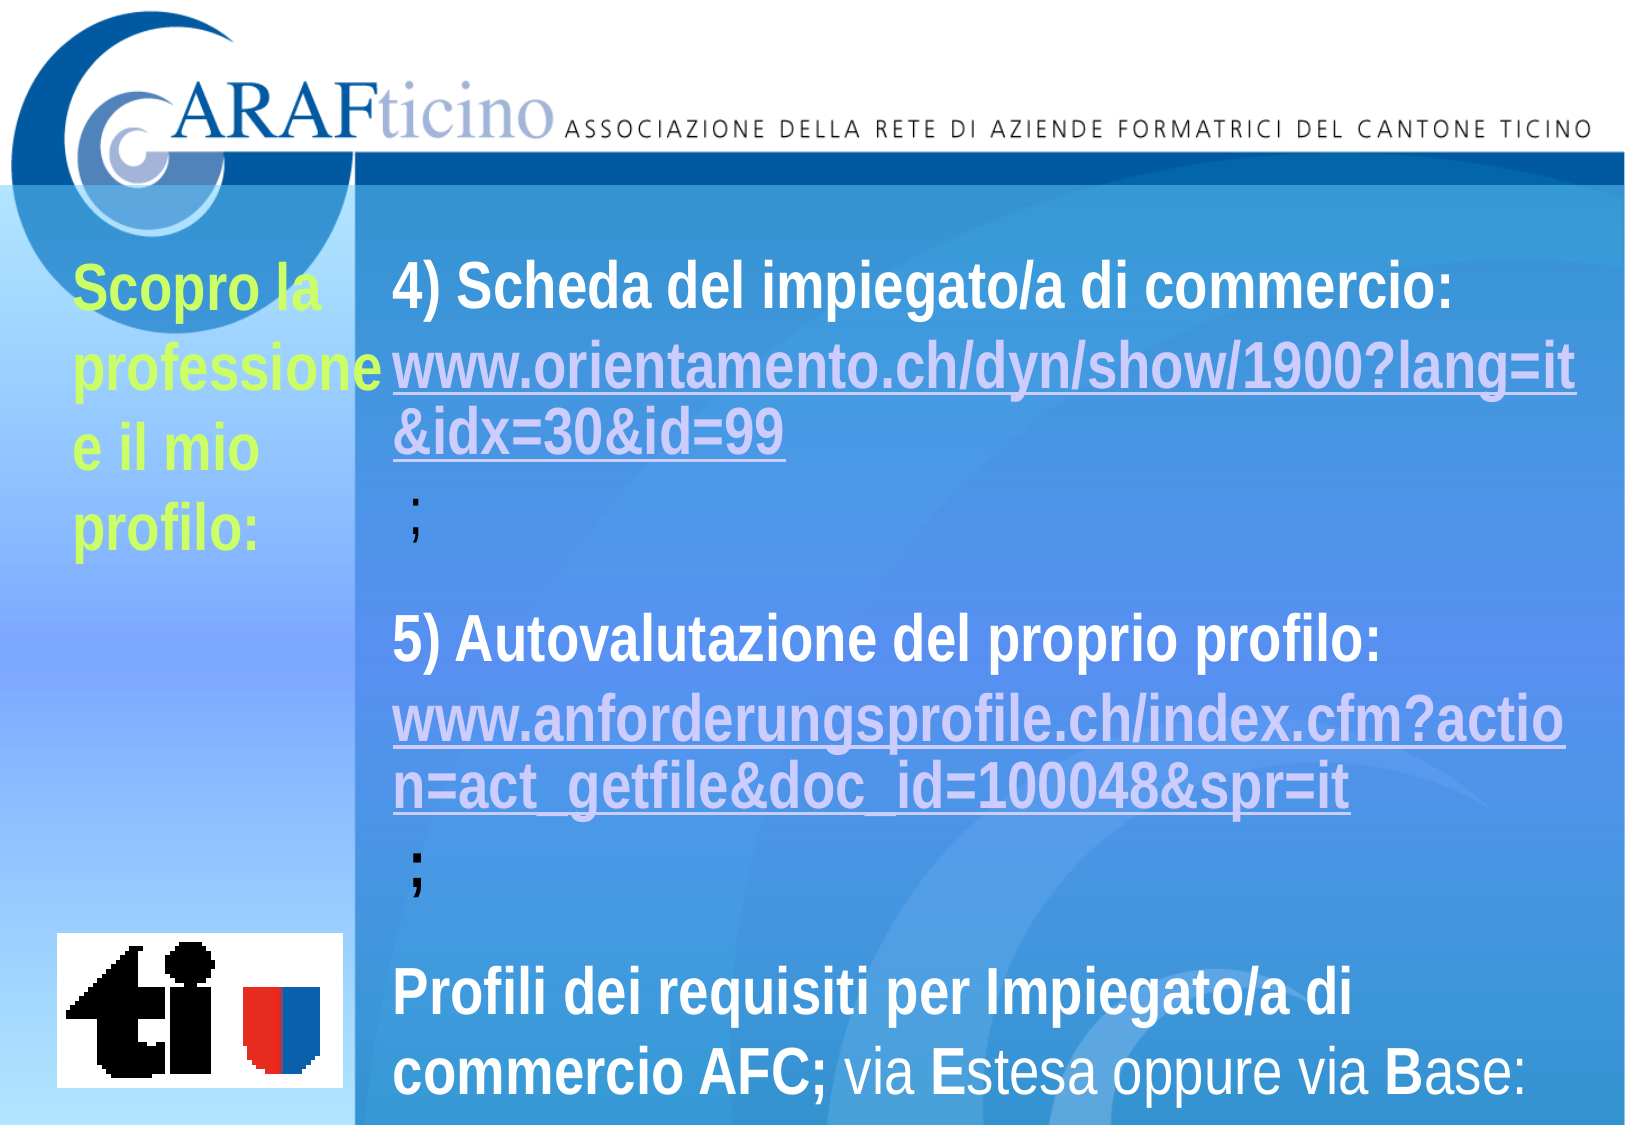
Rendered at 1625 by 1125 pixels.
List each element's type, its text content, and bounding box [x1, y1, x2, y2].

list 4) Scheda del impiegato/a di commercio: www.orientamento.ch/dyn/show/1900?lang=it&idx=30&id=99 ; 5) Autovalutazione del proprio profilo: www.anforderungsprofile.ch/index.cfm?action=act_getfile&doc_id=100048&spr=it ; Profili dei requisiti per Impiegato/a di commercio AFC; via Estesa oppure via Base: [378, 234, 1604, 361]
picture [0, 0, 1625, 185]
picture [57, 933, 343, 1088]
title Scopro la professione e il mio profilo: [57, 236, 406, 428]
